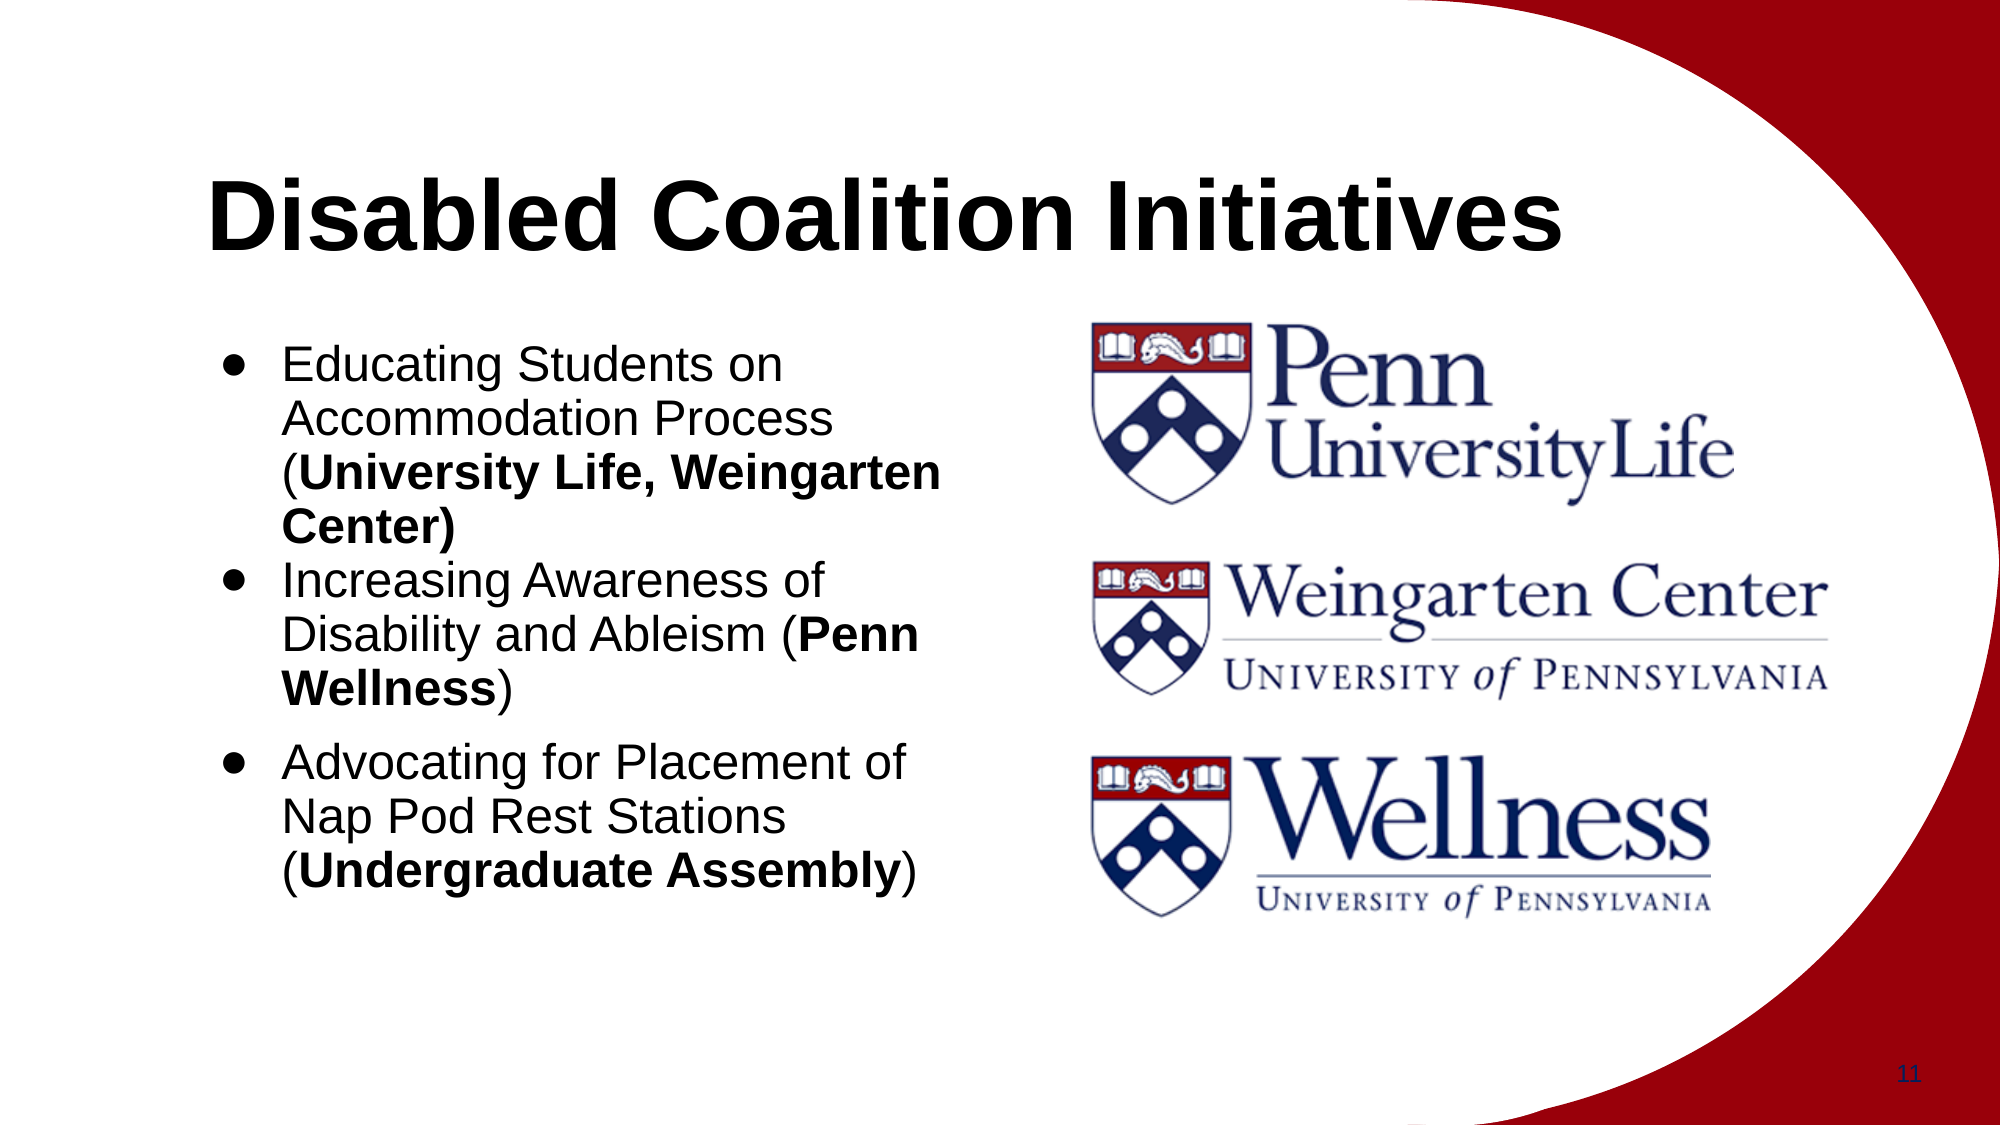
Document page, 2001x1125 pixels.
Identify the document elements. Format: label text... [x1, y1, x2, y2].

picture [1089, 548, 1836, 715]
text_box [1250, 928, 1650, 1125]
slide_number ‹#› [1665, 1042, 1938, 1103]
title Disabled Coalition Initiatives [191, 62, 1796, 280]
picture [1089, 754, 1711, 921]
picture [1089, 320, 1734, 509]
list Educating Students on Accommodation Process (University Life, Weingarten Center) Increasing Awareness of Disability and Ableism (Penn Wellness) Advocating for Placement of Nap Pod Rest Stations (Undergraduate Assembly) [191, 330, 1018, 952]
